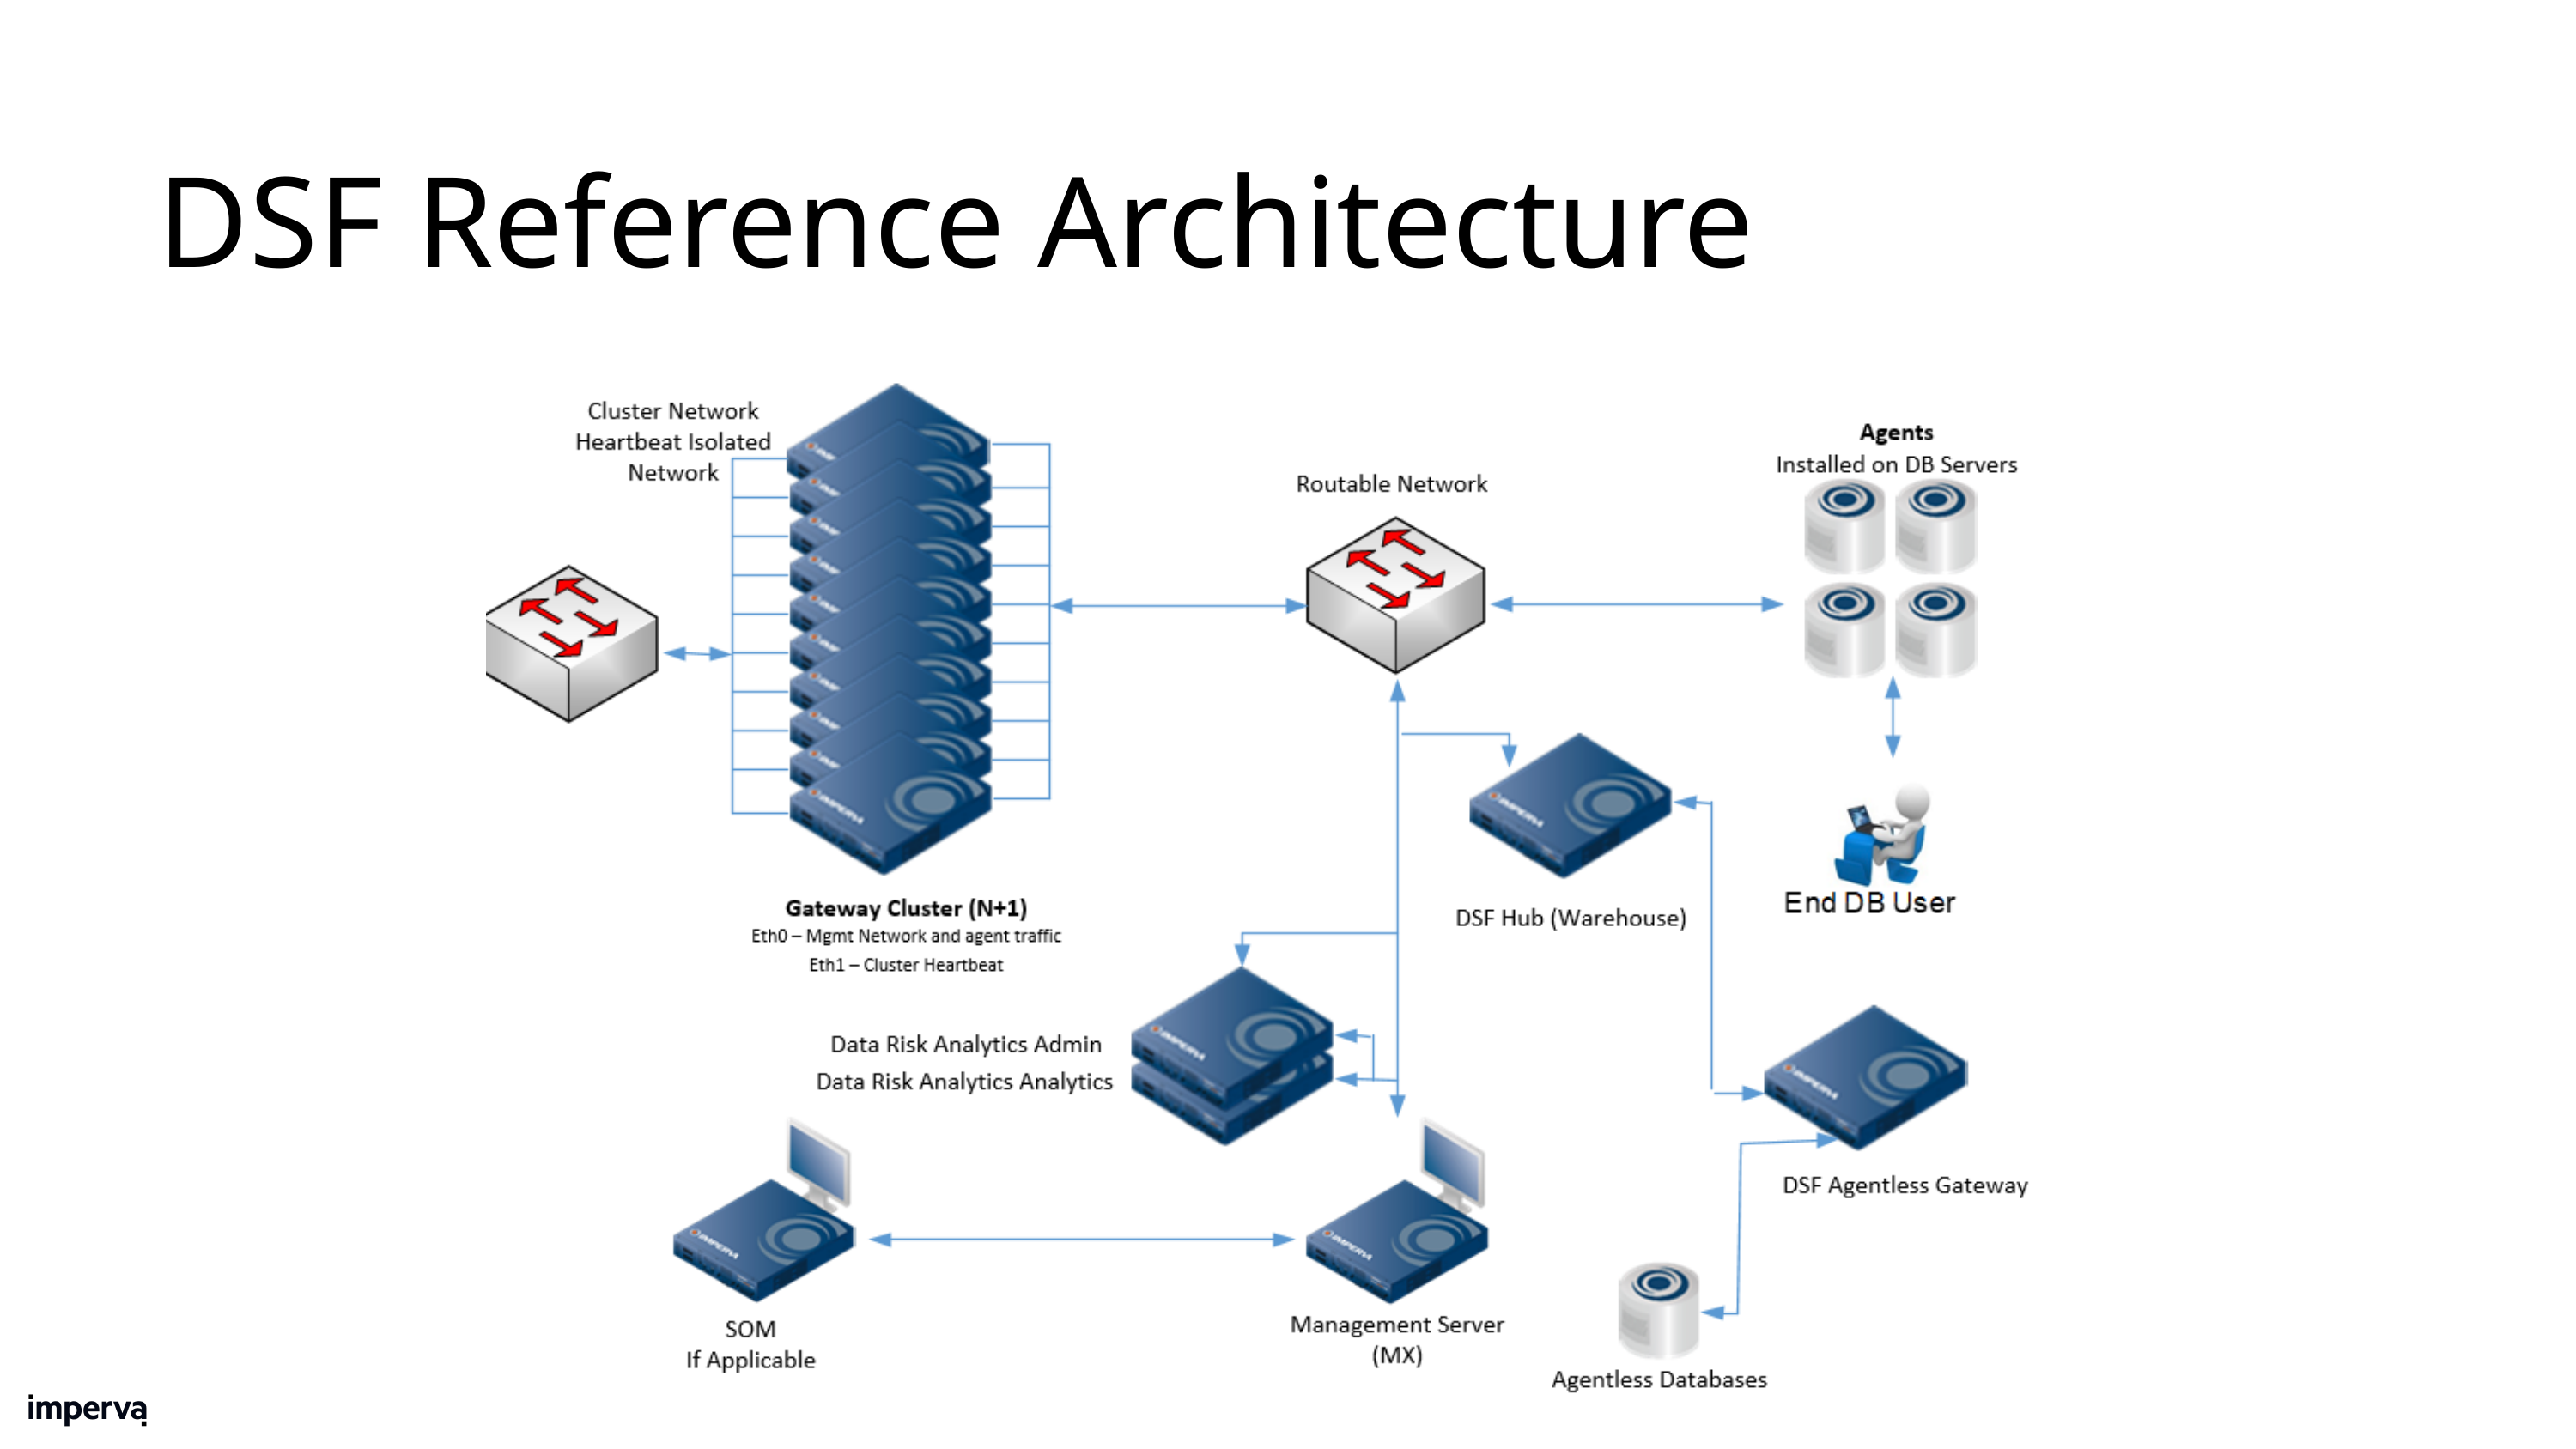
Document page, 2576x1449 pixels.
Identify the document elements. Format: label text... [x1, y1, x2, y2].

picture [16, 1382, 158, 1438]
picture [486, 369, 2090, 1412]
title DSF Reference Architecture [157, 159, 2418, 321]
